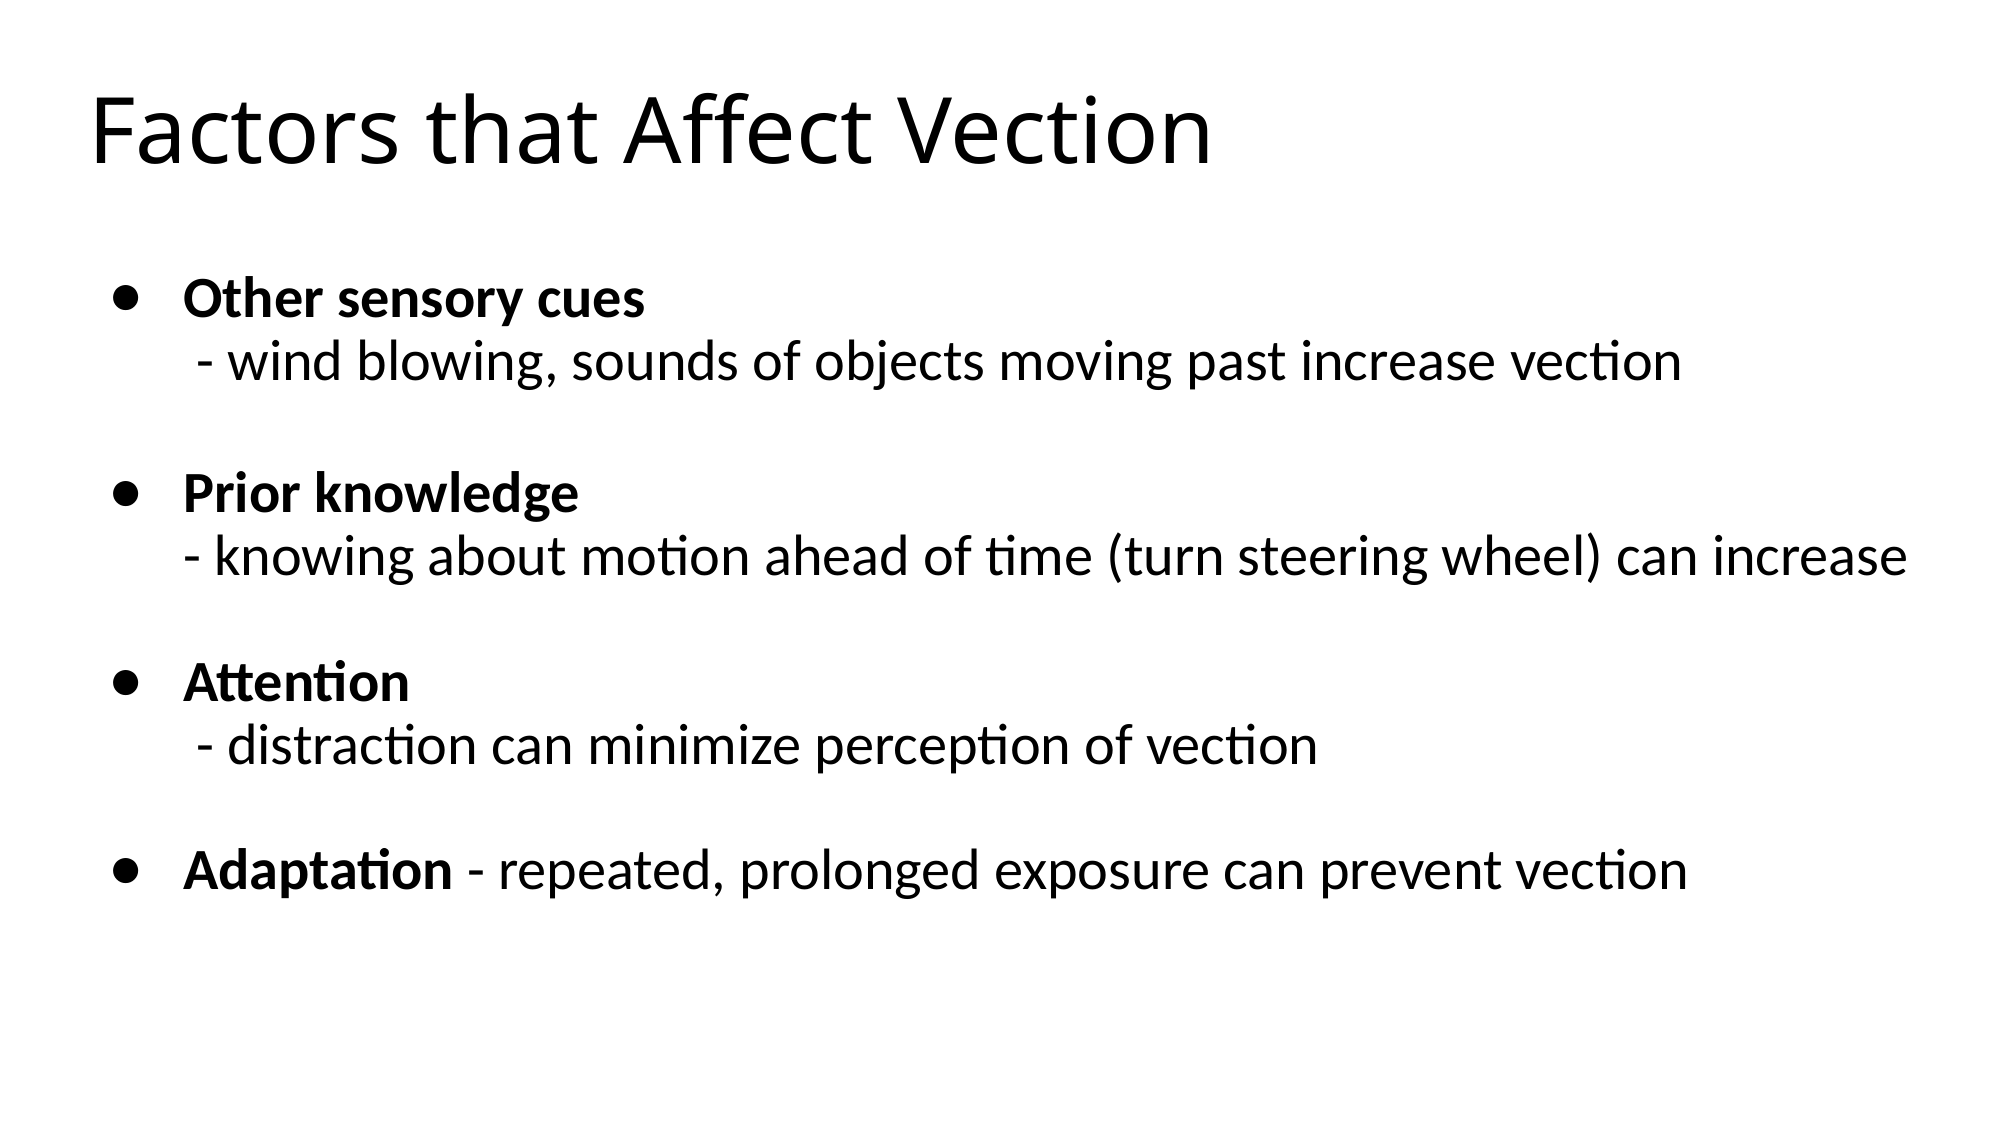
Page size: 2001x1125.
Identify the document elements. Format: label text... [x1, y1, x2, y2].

title Factors that Affect Vection [68, 64, 1932, 190]
list Other sensory cues - wind blowing, sounds of objects moving past increase vection Prior knowledge - knowing about motion ahead of time (turn steering wheel) can increase Attention - distraction can minimize perception of vection Adaptation - repeated, prolonged exposure can prevent vection [68, 252, 1932, 1000]
